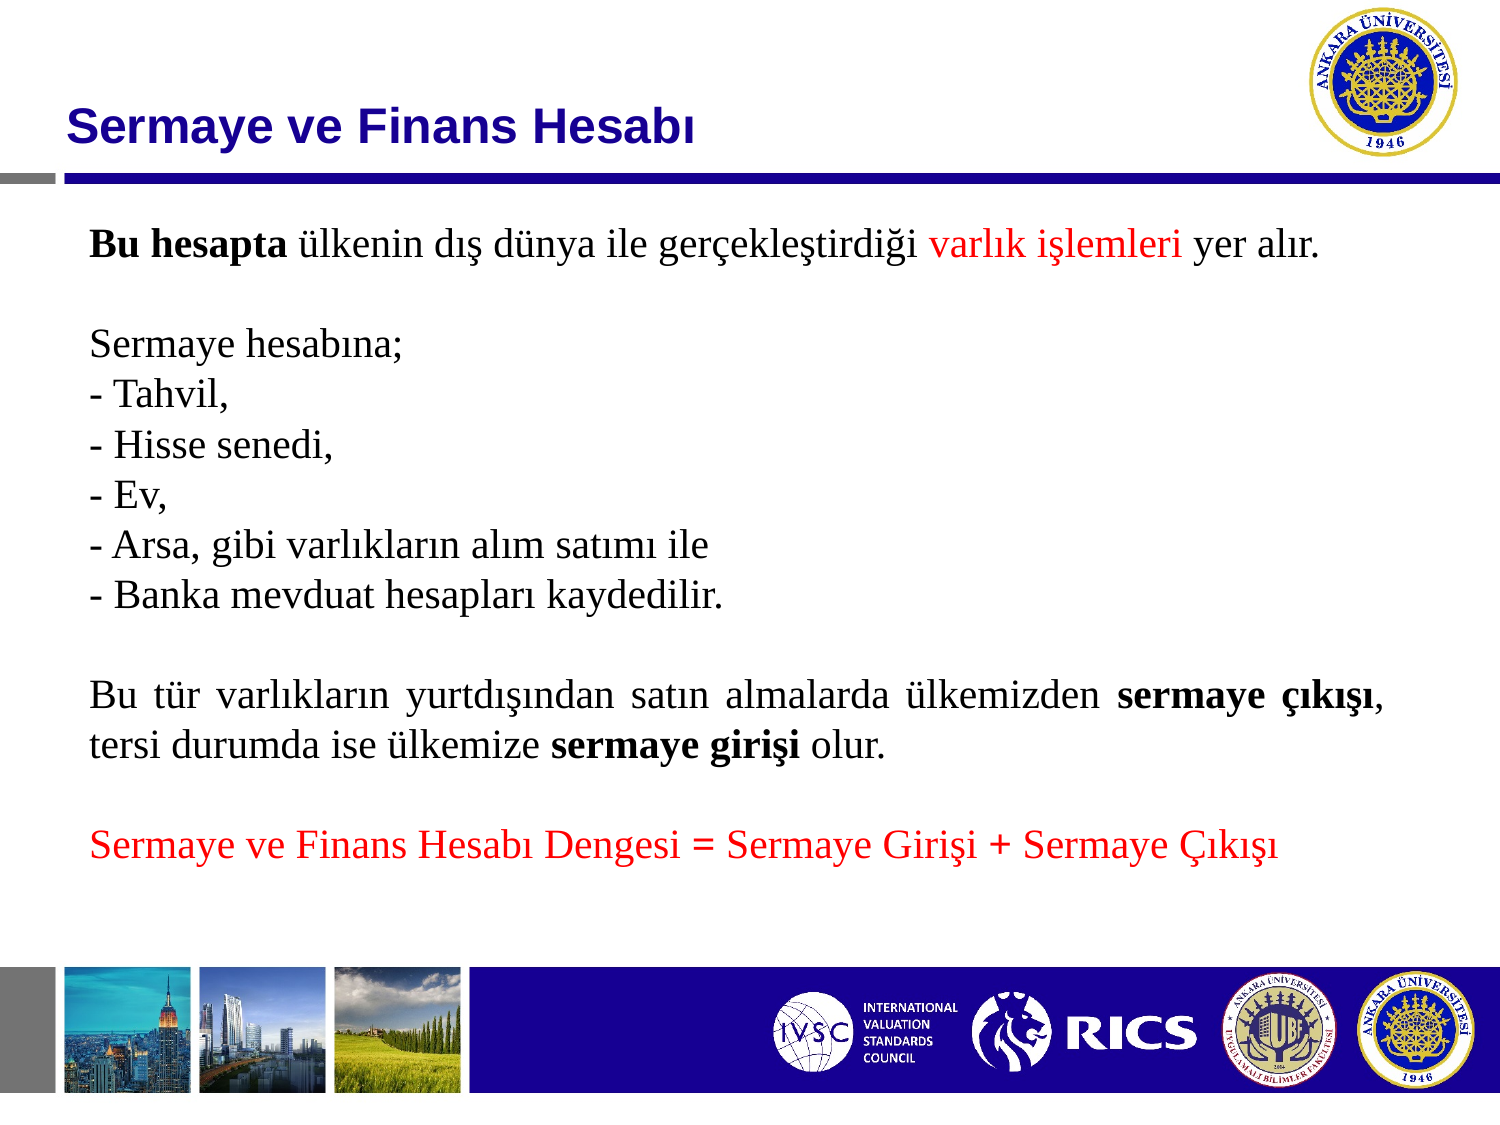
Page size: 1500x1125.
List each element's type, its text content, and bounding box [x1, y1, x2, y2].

text_box Sermaye ve Finans Hesabı [51, 92, 1270, 177]
list Bu hesapta ülkenin dış dünya ile gerçekleştirdiği varlık işlemleri yer alır. Sermaye hesabına; - Tahvil, - Hisse senedi, - Ev, - Arsa, gibi varlıkların alım satımı ile - Banka mevduat hesapları kaydedilir. Bu tür varlıkların yurtdışından satın almalarda ülkemizden sermaye çıkışı, tersi durumda ise ülkemize sermaye girişi olur. Sermaye ve Finans Hesabı Dengesi = Sermaye Girişi + Sermaye Çıkışı [74, 208, 1400, 942]
picture [0, 0, 1500, 1125]
